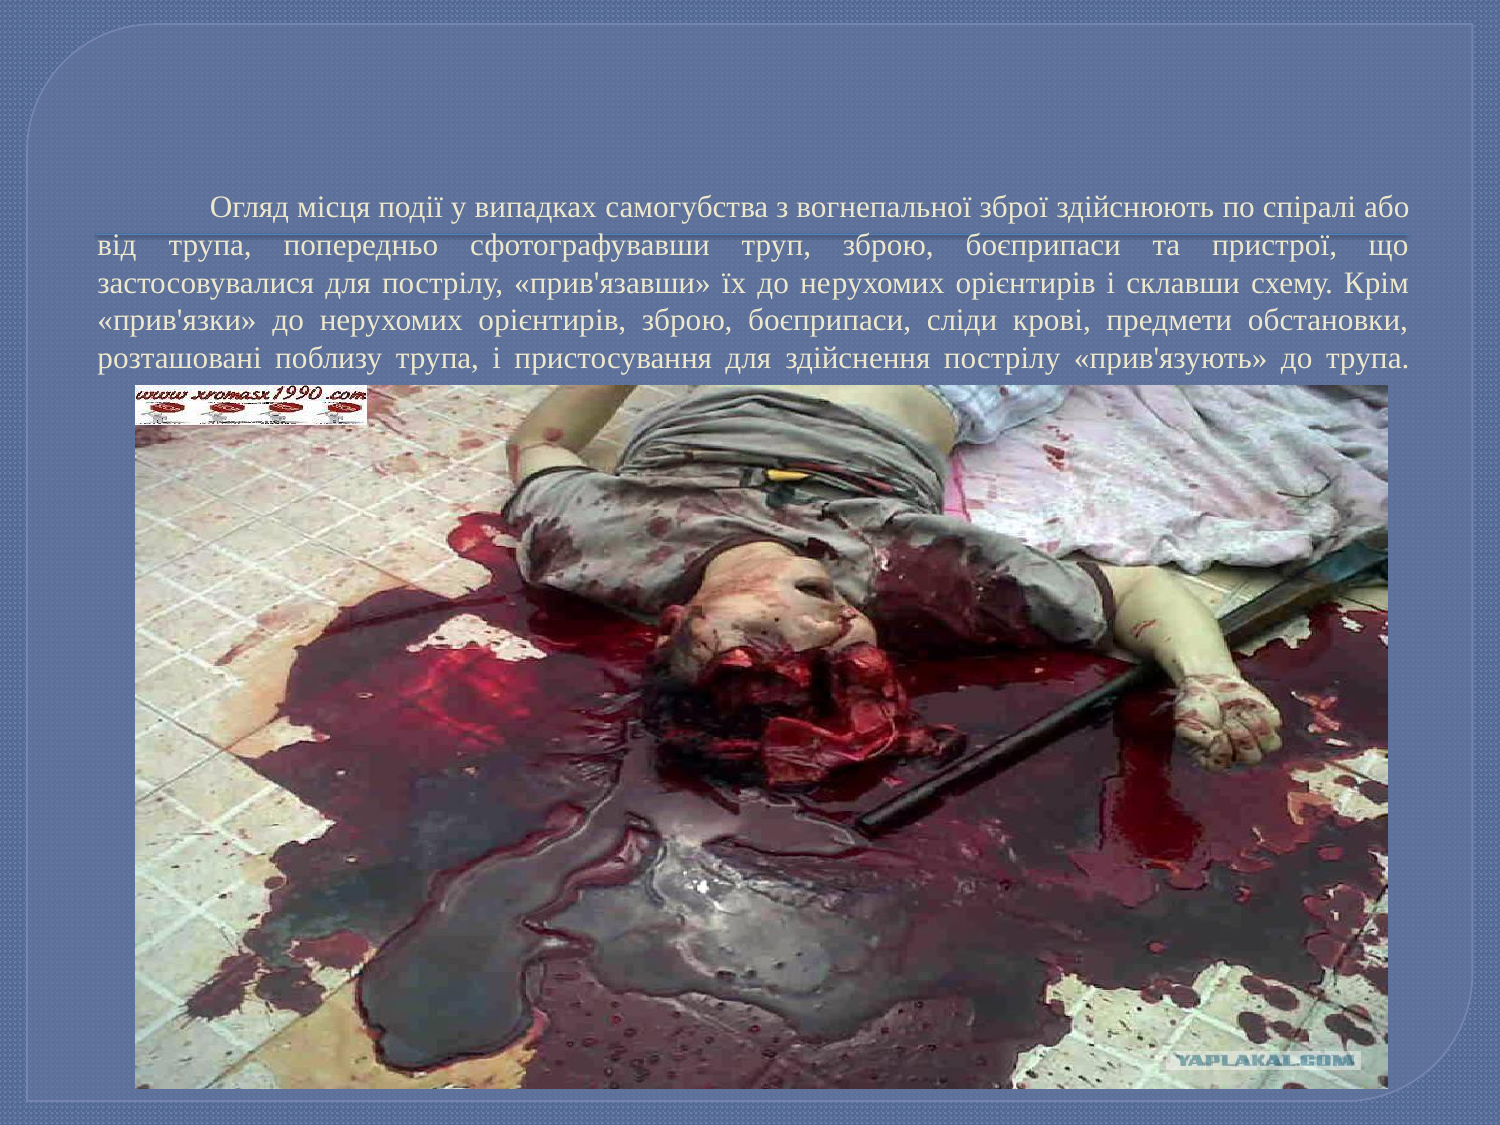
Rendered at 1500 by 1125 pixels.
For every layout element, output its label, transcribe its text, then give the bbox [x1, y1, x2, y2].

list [135, 385, 1389, 1089]
title Огляд місця події у випадках самогубства з вогнепальної зброї здійснюють по спіралі або від трупа, попередньо сфотографувавши труп, зброю, боєприпаси та пристрої, що застосовувалися для пострілу, «прив'язавши» їх до нерухомих орієнтирів і склавши схему. Крім «прив'язки» до нерухомих орієнтирів, зброю, боєприпаси, сліди крові, предмети обстановки, розташовані поблизу трупа, і пристосування для здійснення пострілу «прив'язують» до трупа. [75, 172, 1425, 468]
